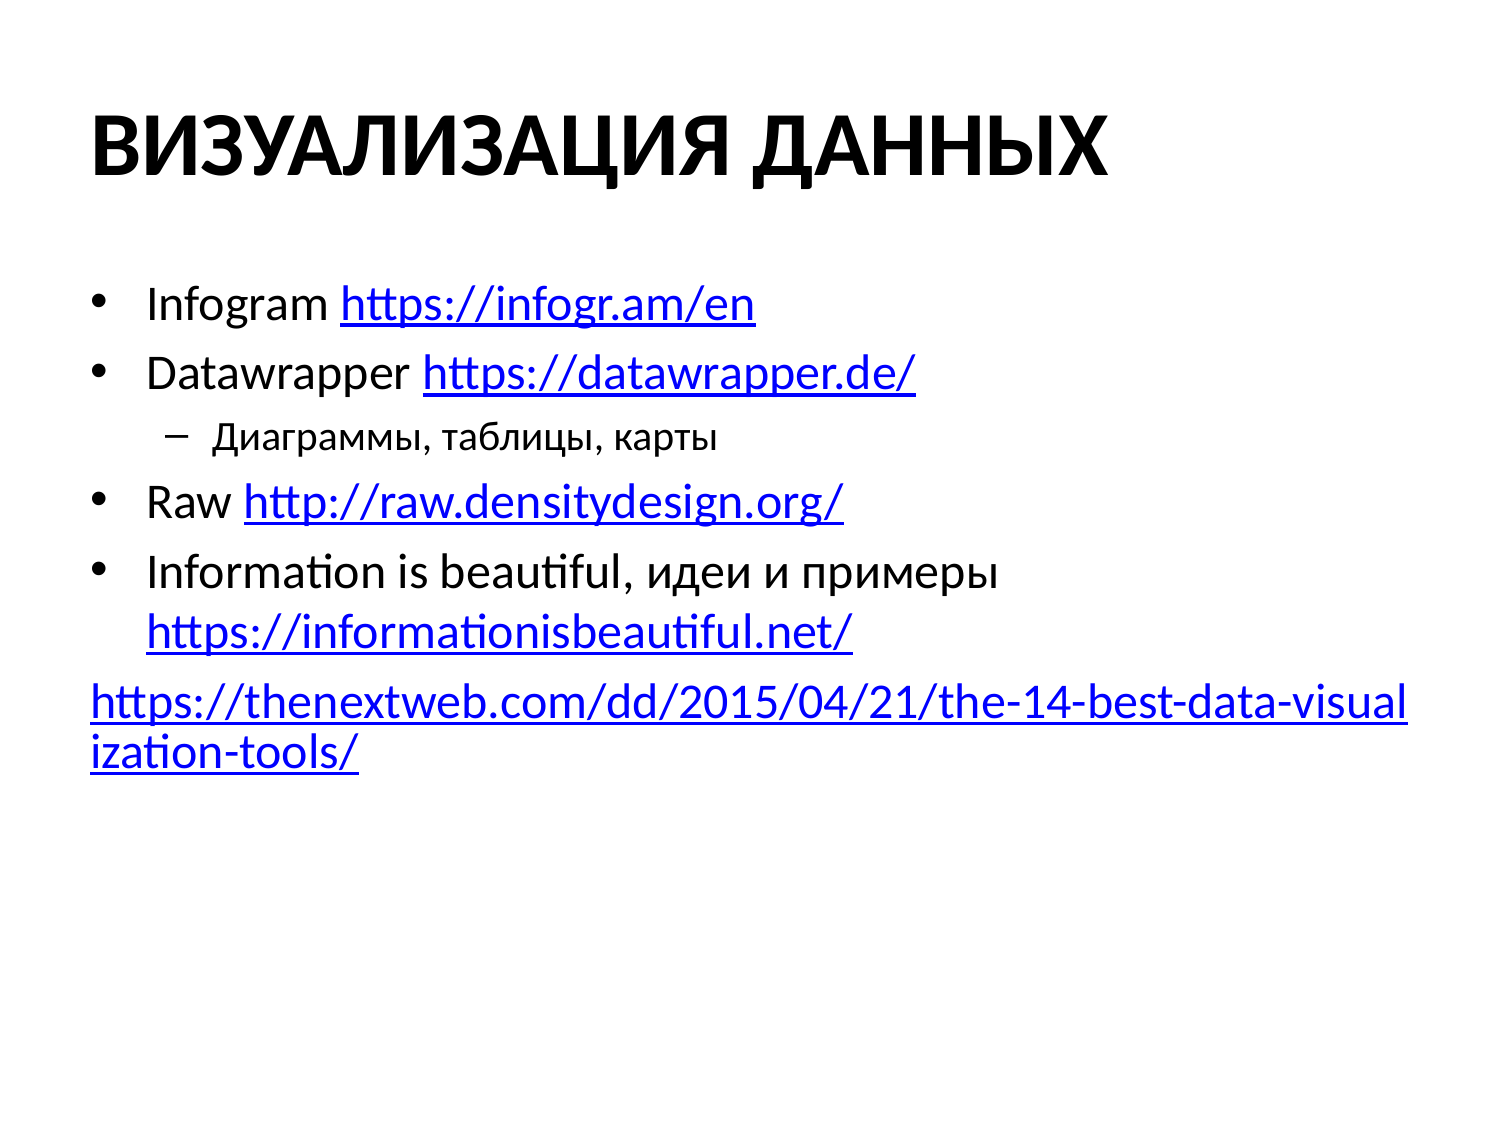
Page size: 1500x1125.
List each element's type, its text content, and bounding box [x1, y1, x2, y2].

list Infogram https://infogr.am/en Datawrapper https://datawrapper.de/ Диаграммы, таблицы, карты Raw http://raw.densitydesign.org/ Information is beautiful, идеи и примеры https://informationisbeautiful.net/ https://thenextweb.com/dd/2015/04/21/the-14-best-data-visualization-tools/ [75, 262, 1425, 1005]
title ВИЗУАЛИЗАЦИЯ ДАННЫХ [75, 45, 1425, 233]
